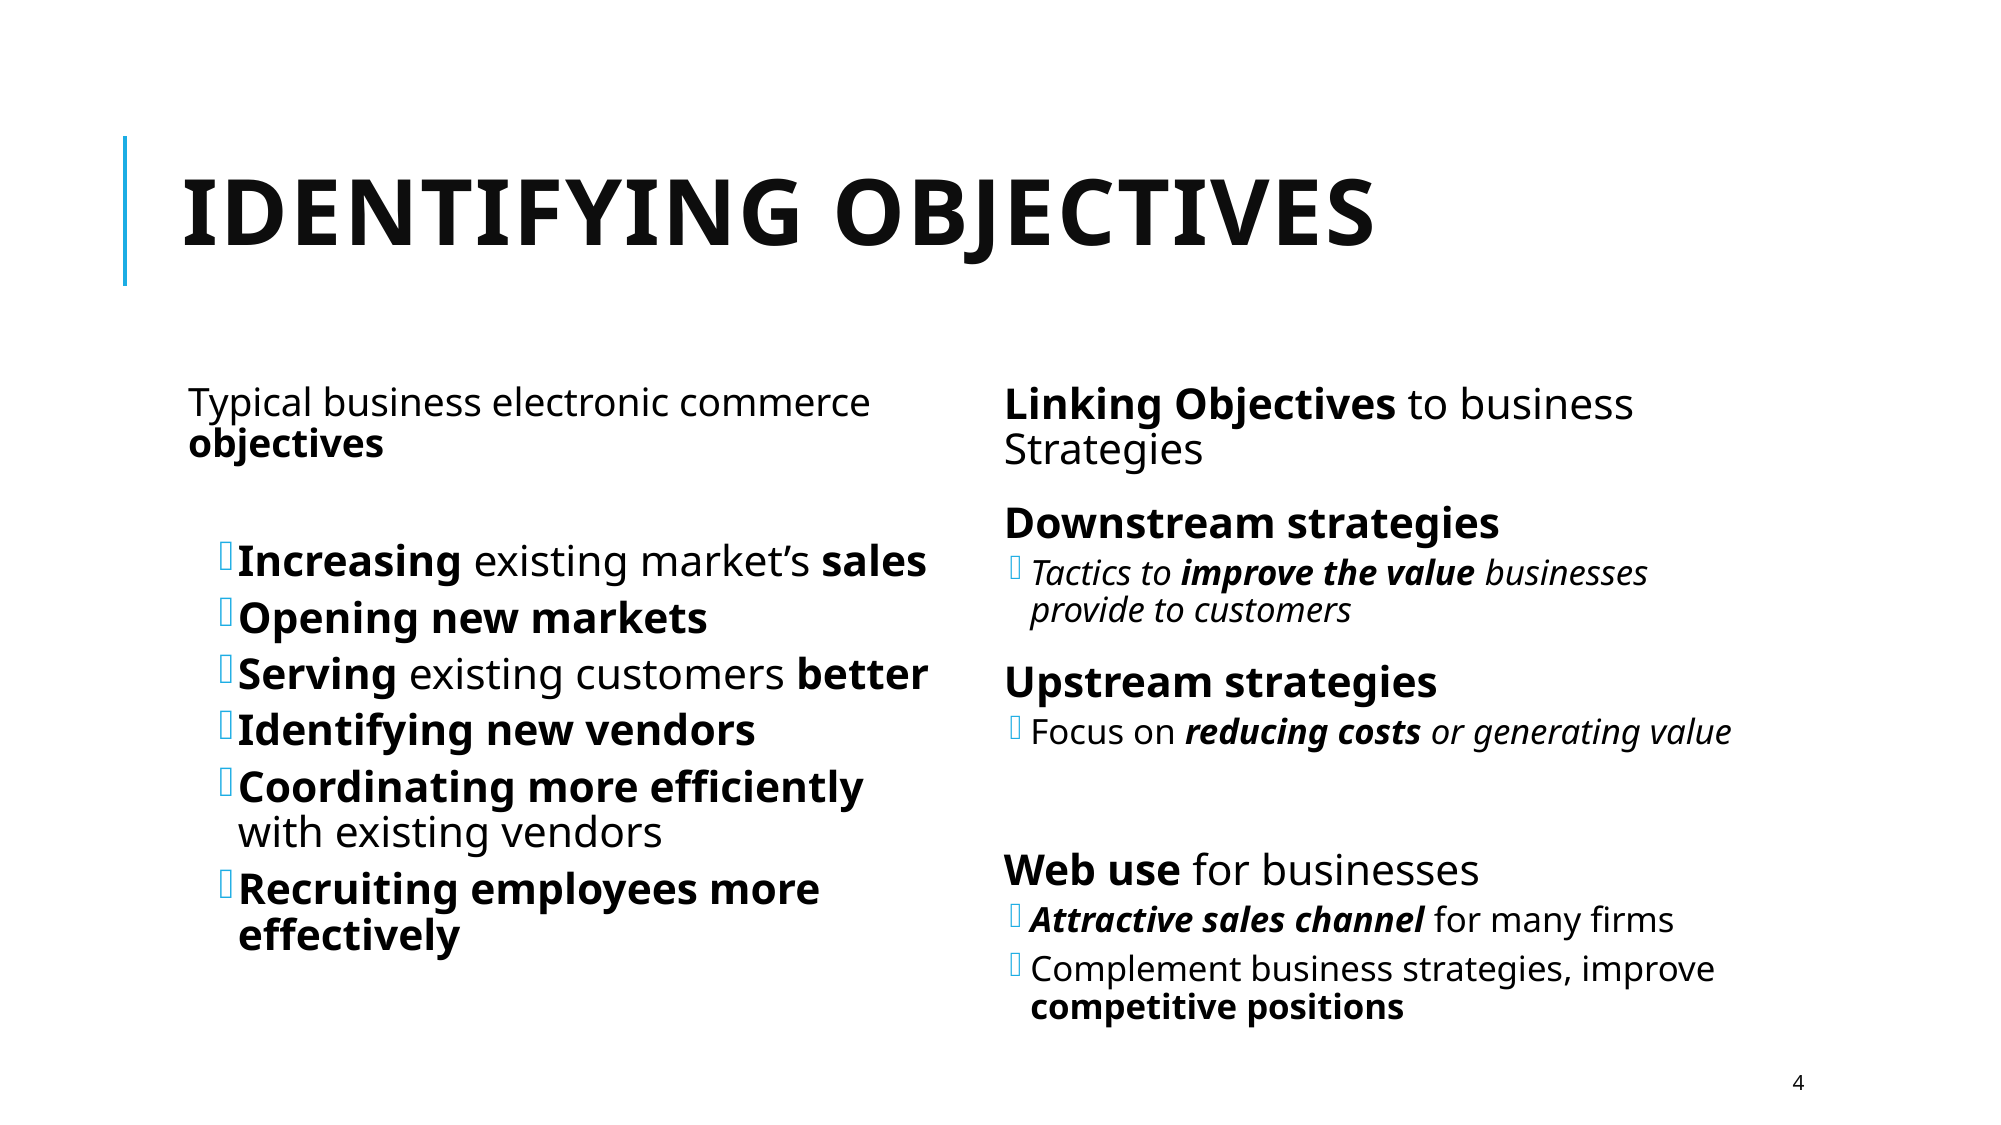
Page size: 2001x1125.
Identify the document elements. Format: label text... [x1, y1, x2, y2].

list Typical business electronic commerce objectives Increasing existing market’s sales Opening new markets Serving existing customers better Identifying new vendors Coordinating more efficiently with existing vendors Recruiting employees more effectively [168, 375, 948, 1035]
title Identifying Objectives [168, 96, 1763, 342]
slide_number 4 [1777, 1061, 1938, 1107]
list Linking Objectives to business Strategies Downstream strategies Tactics to improve the value businesses provide to customers Upstream strategies Focus on reducing costs or generating value Web use for businesses Attractive sales channel for many firms Complement business strategies, improve competitive positions [982, 375, 1763, 1035]
